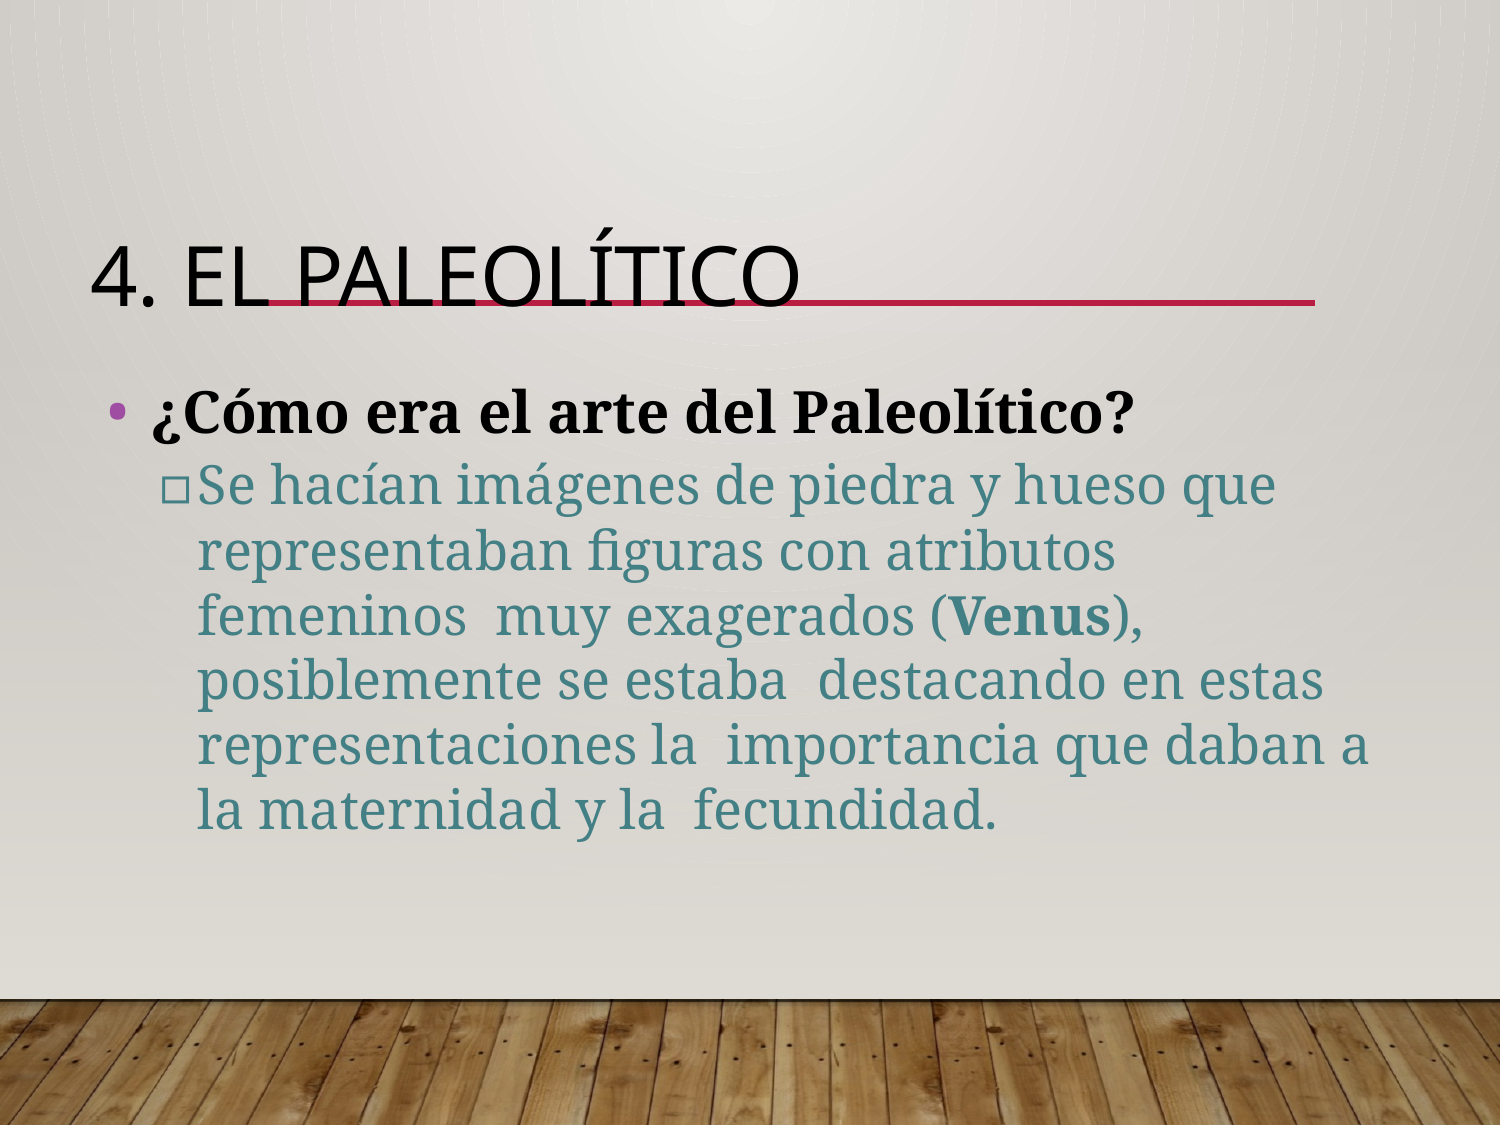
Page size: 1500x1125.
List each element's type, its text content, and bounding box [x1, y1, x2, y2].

text_box ¿Cómo era el arte del Paleolítico? ▫ Se hacían imágenes de piedra y hueso que representaban figuras con atributos femeninos muy exagerados (Venus), posiblemente se estaba destacando en estas representaciones la importancia que daban a la maternidad y la fecundidad. [105, 365, 1393, 841]
picture [0, 999, 1500, 1125]
title 4. EL PALEOLÍTICO [87, 220, 813, 411]
